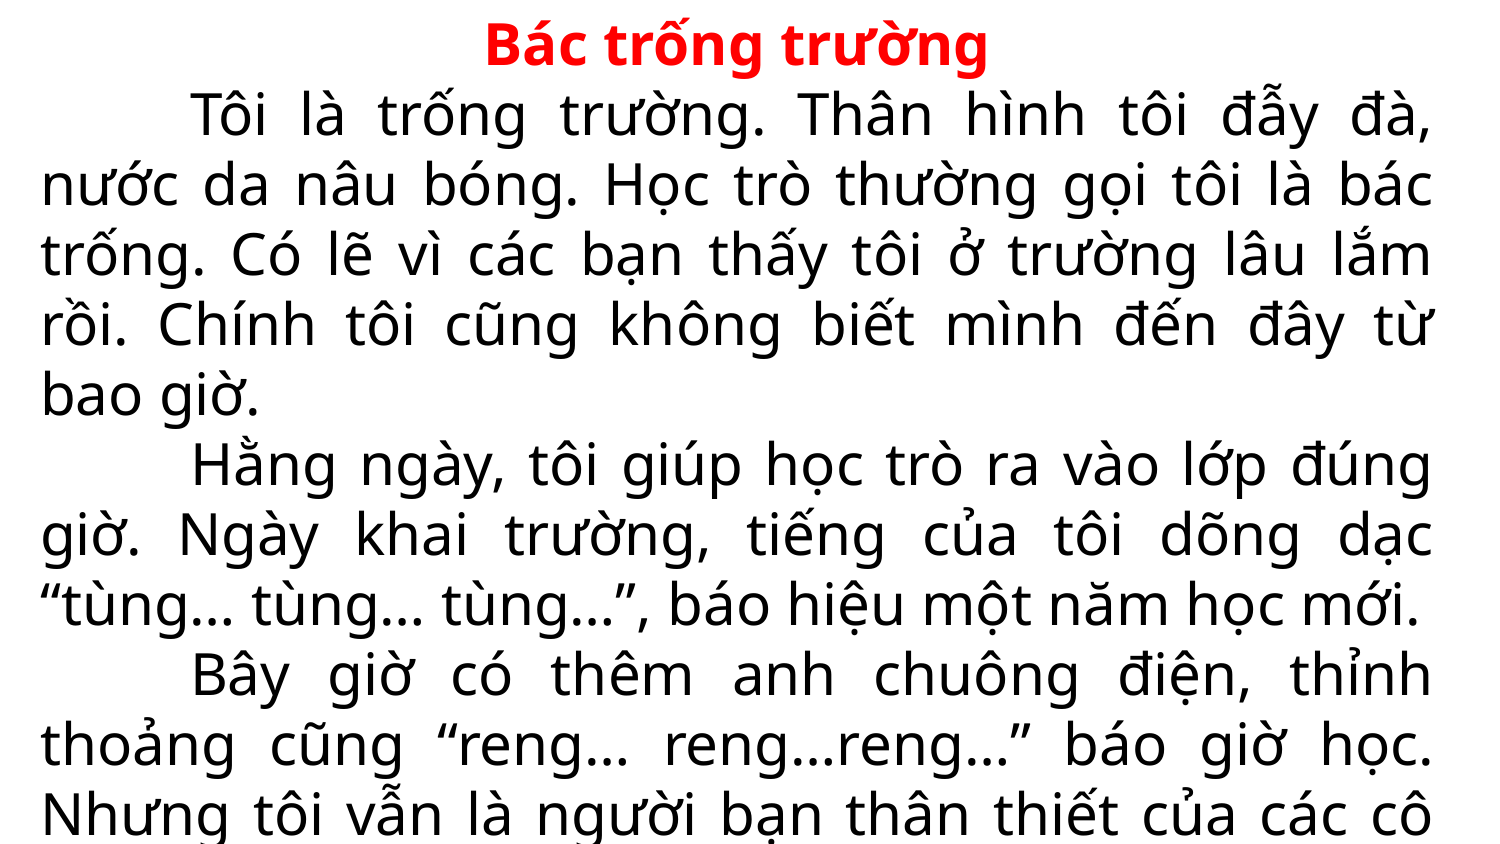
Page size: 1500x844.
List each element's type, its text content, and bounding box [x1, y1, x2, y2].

text_box Bác trống trường Tôi là trống trường. Thân hình tôi đẫy đà, nước da nâu bóng. Học trò thường gọi tôi là bác trống. Có lẽ vì các bạn thấy tôi ở trường lâu lắm rồi. Chính tôi cũng không biết mình đến đây từ bao giờ. Hằng ngày, tôi giúp học trò ra vào lớp đúng giờ. Ngày khai trường, tiếng của tôi dõng dạc “tùng… tùng… tùng…”, báo hiệu một năm học mới. Bây giờ có thêm anh chuông điện, thỉnh thoảng cũng “reng… reng…reng…” báo giờ học. Nhưng tôi vẫn là người bạn thân thiết của các cô cậu học trò. (Huy Bình) [25, 0, 1449, 844]
